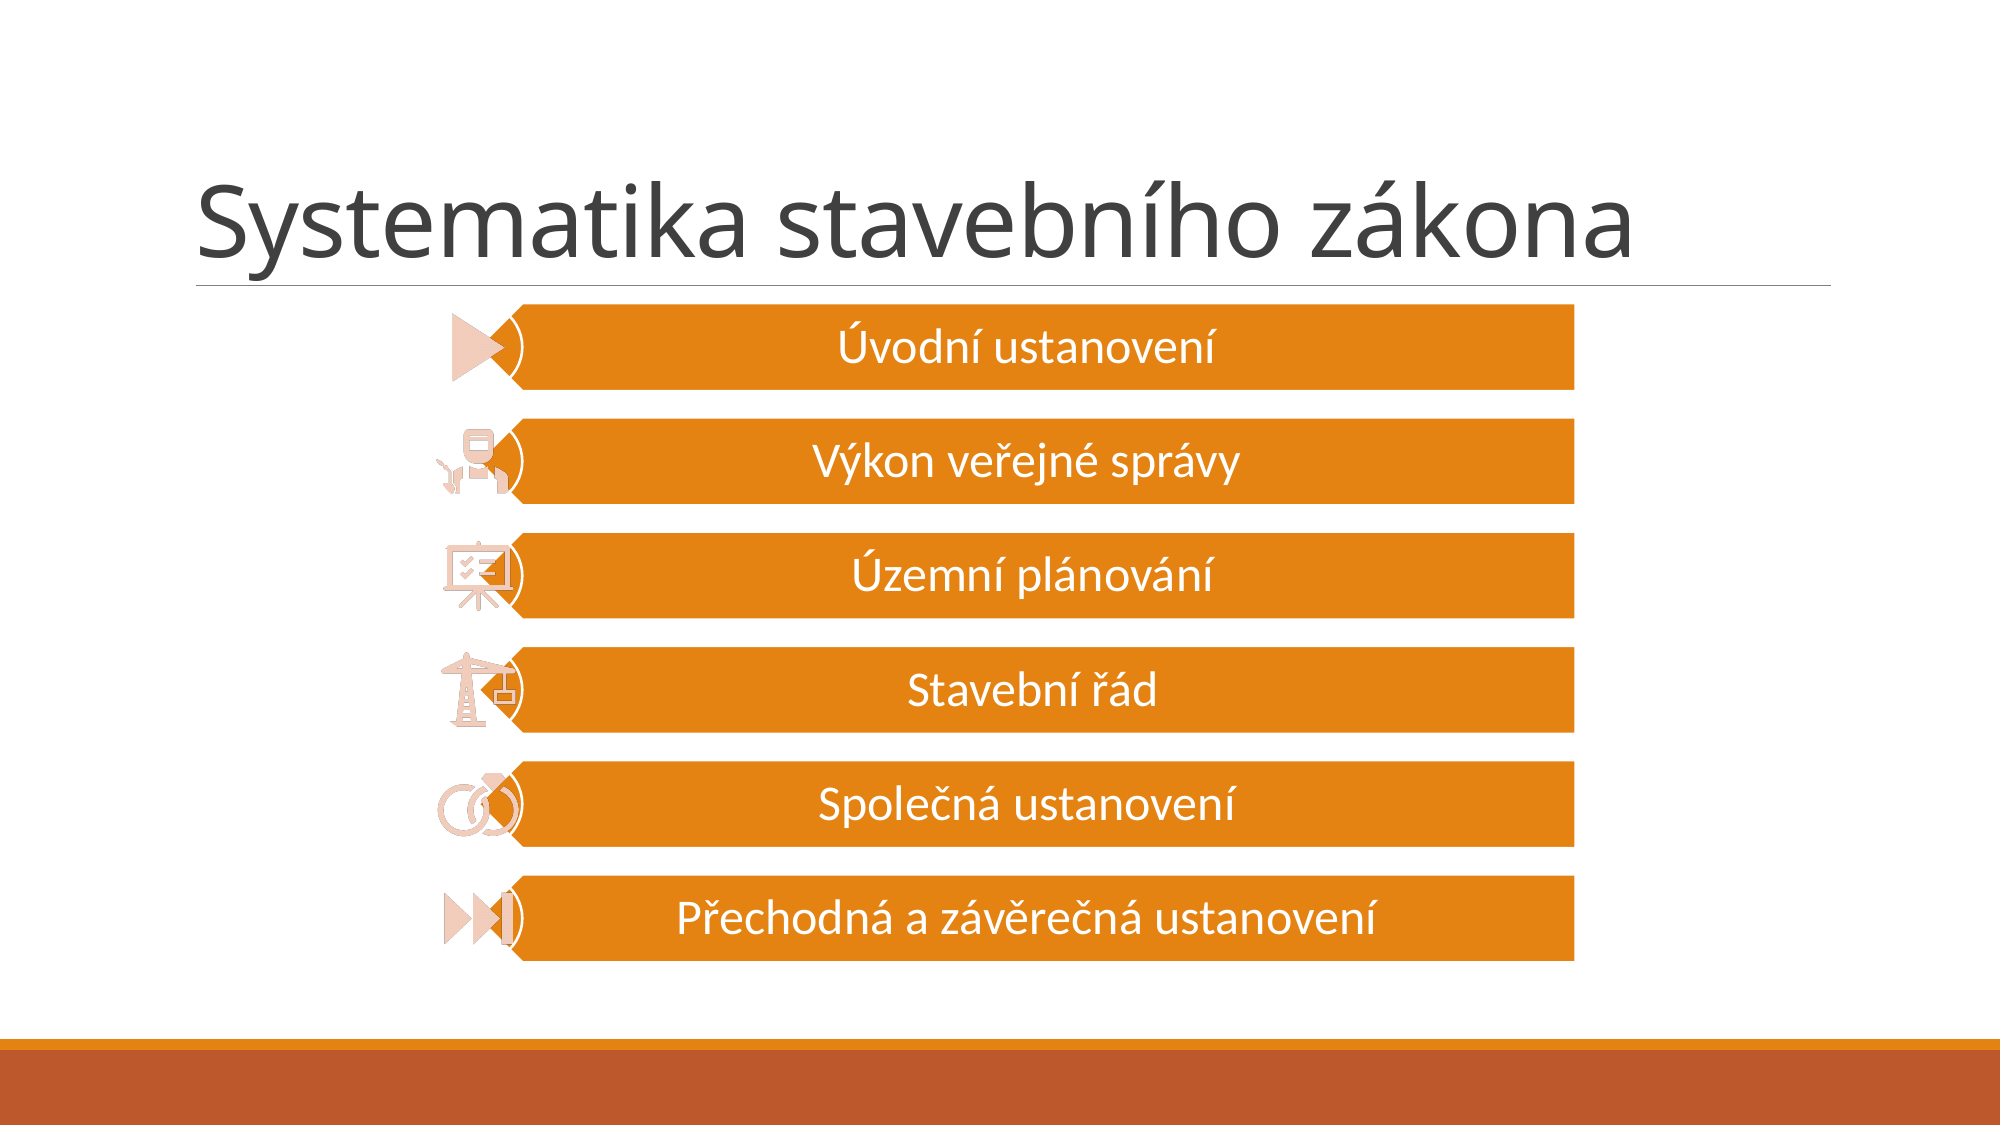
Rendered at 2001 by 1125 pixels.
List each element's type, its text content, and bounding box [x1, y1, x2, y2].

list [179, 302, 1831, 964]
title Systematika stavebního zákona [180, 47, 1830, 285]
